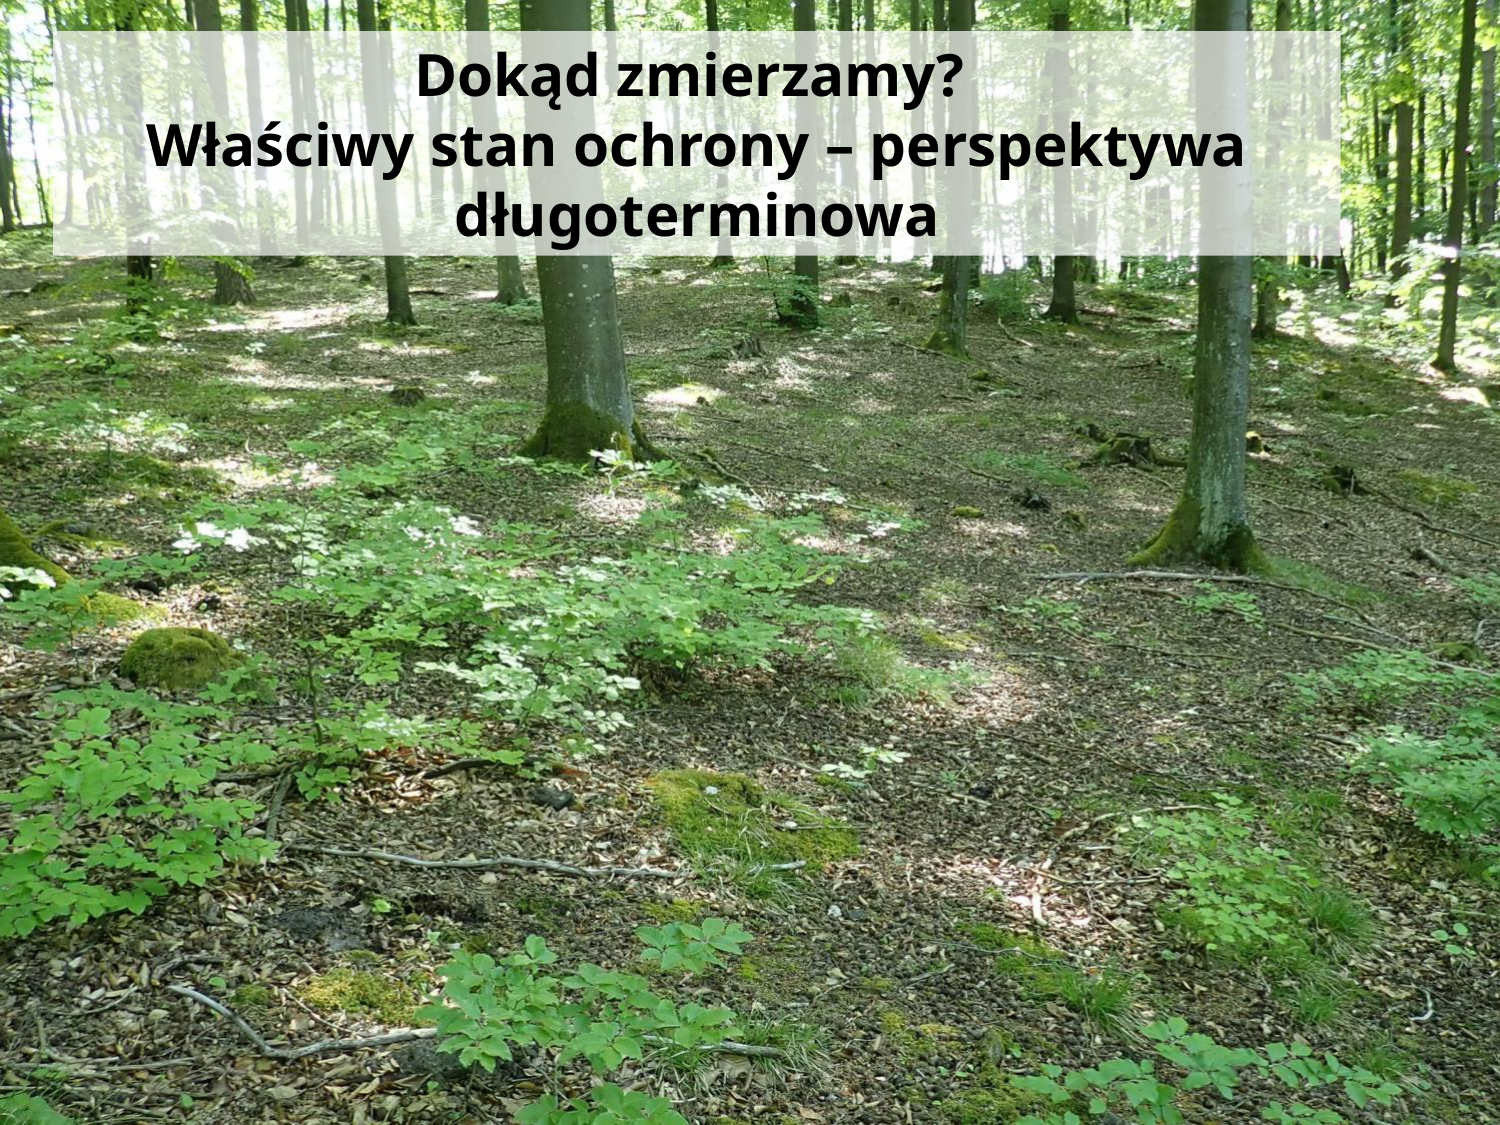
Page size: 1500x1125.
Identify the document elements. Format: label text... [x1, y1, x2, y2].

text_box Dokąd zmierzamy? Właściwy stan ochrony – perspektywa długoterminowa [53, 31, 1341, 256]
picture [0, 0, 1500, 1125]
